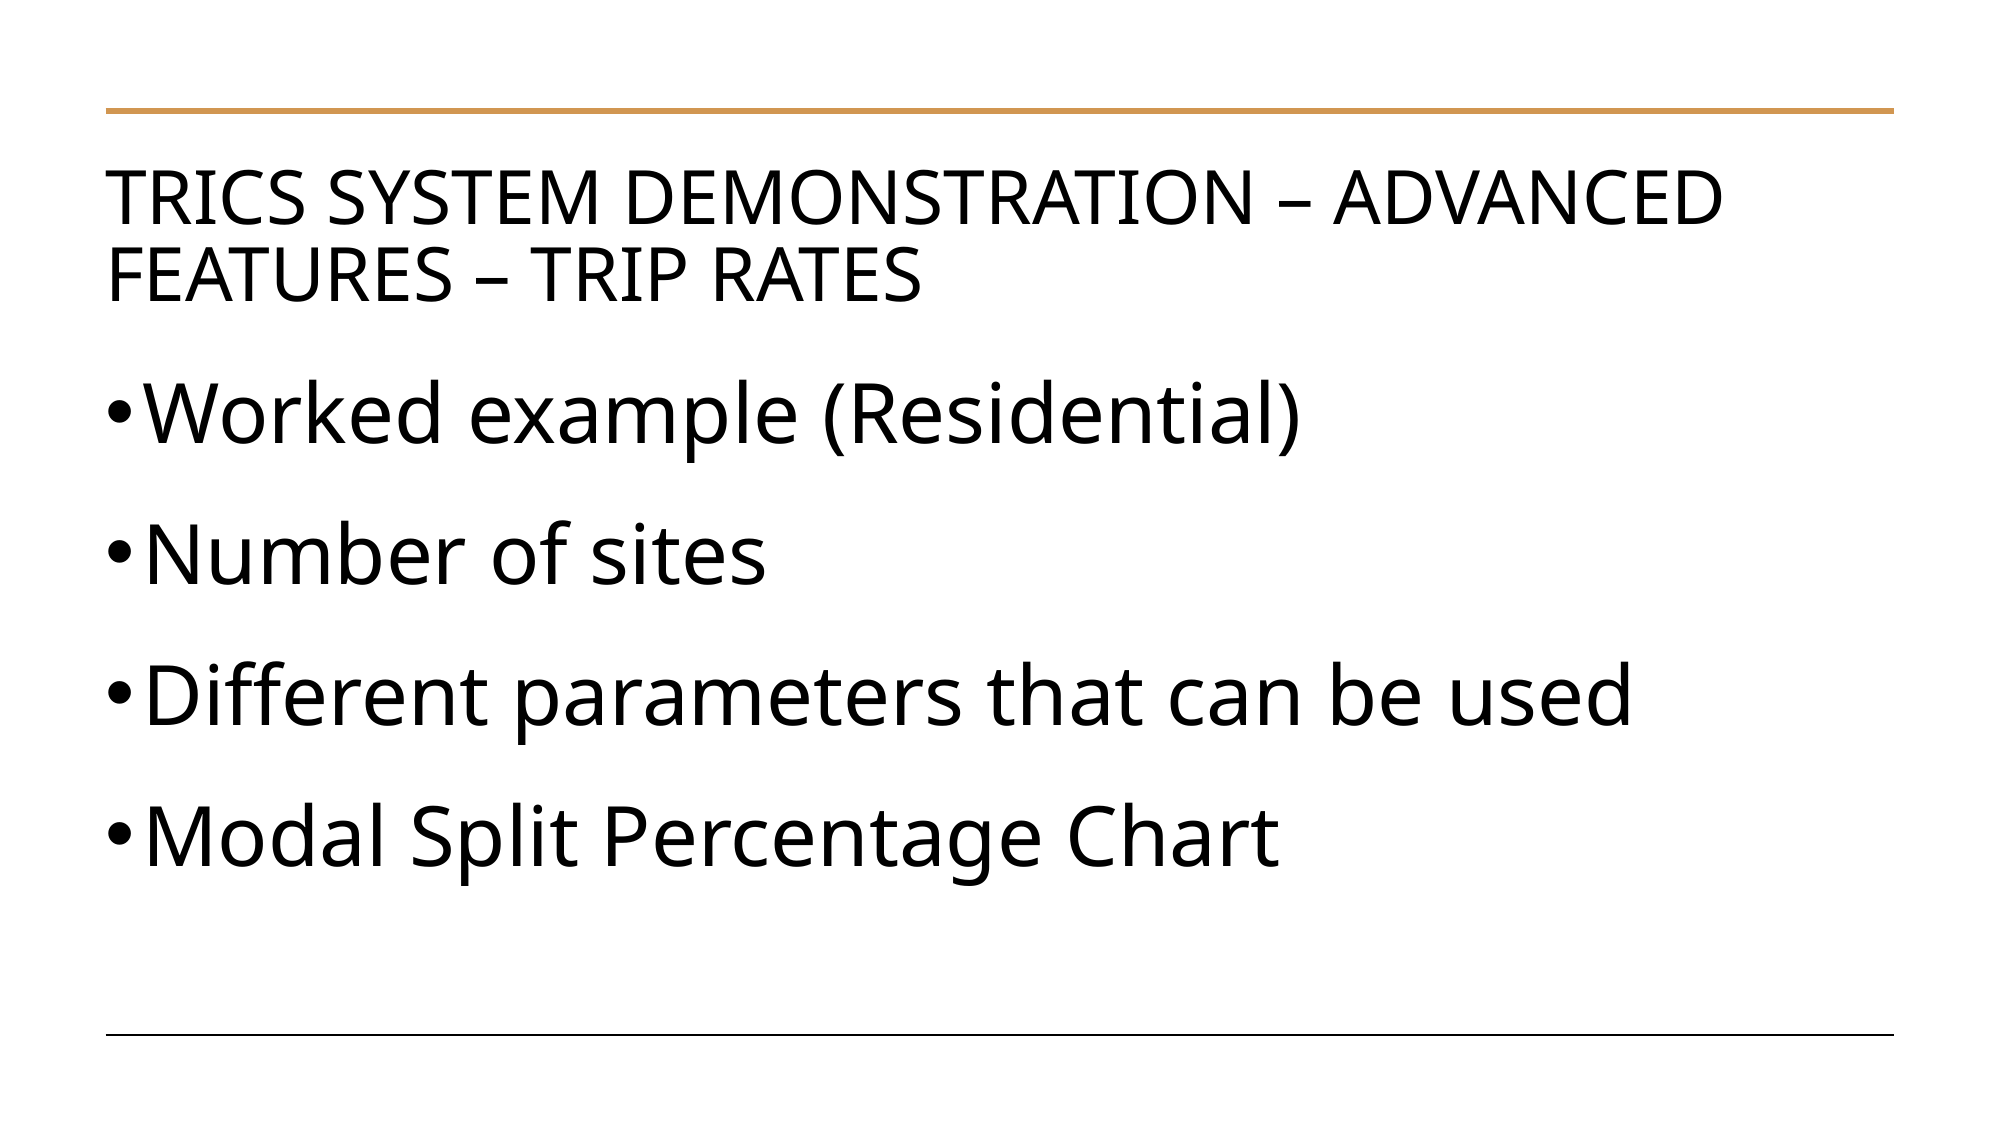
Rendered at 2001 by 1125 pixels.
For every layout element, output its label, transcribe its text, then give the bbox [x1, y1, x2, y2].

title TRICS SYSTEM DEMONSTRATION – ADVANCED FEATURES – TRIP RATES [90, 156, 1894, 332]
list Worked example (Residential) Number of sites Different parameters that can be used Modal Split Percentage Chart [90, 332, 1894, 994]
